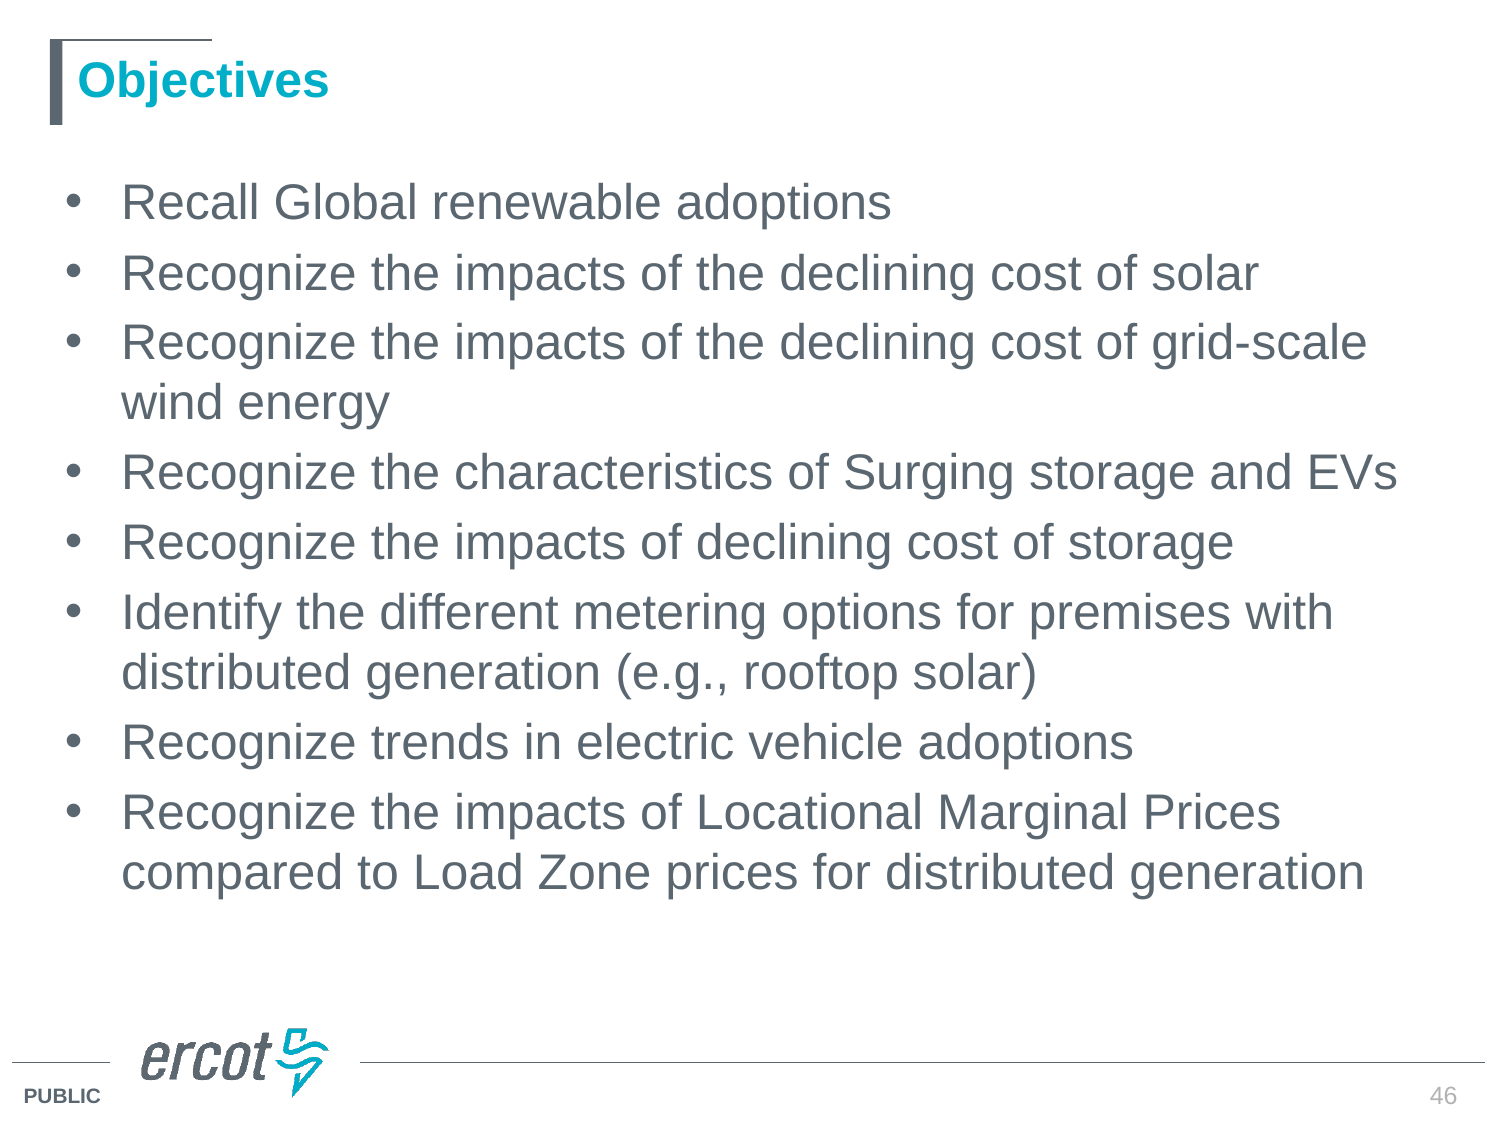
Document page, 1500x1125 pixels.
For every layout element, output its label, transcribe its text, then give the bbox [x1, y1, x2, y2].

title Objectives [62, 39, 1450, 125]
slide_number 46 [1400, 1076, 1488, 1113]
picture [137, 1024, 332, 1100]
list Recall Global renewable adoptions Recognize the impacts of the declining cost of solar Recognize the impacts of the declining cost of grid-scale wind energy Recognize the characteristics of Surging storage and EVs Recognize the impacts of declining cost of storage Identify the different metering options for premises with distributed generation (e.g., rooftop solar) Recognize trends in electric vehicle adoptions Recognize the impacts of Locational Marginal Prices compared to Load Zone prices for distributed generation [50, 162, 1450, 992]
